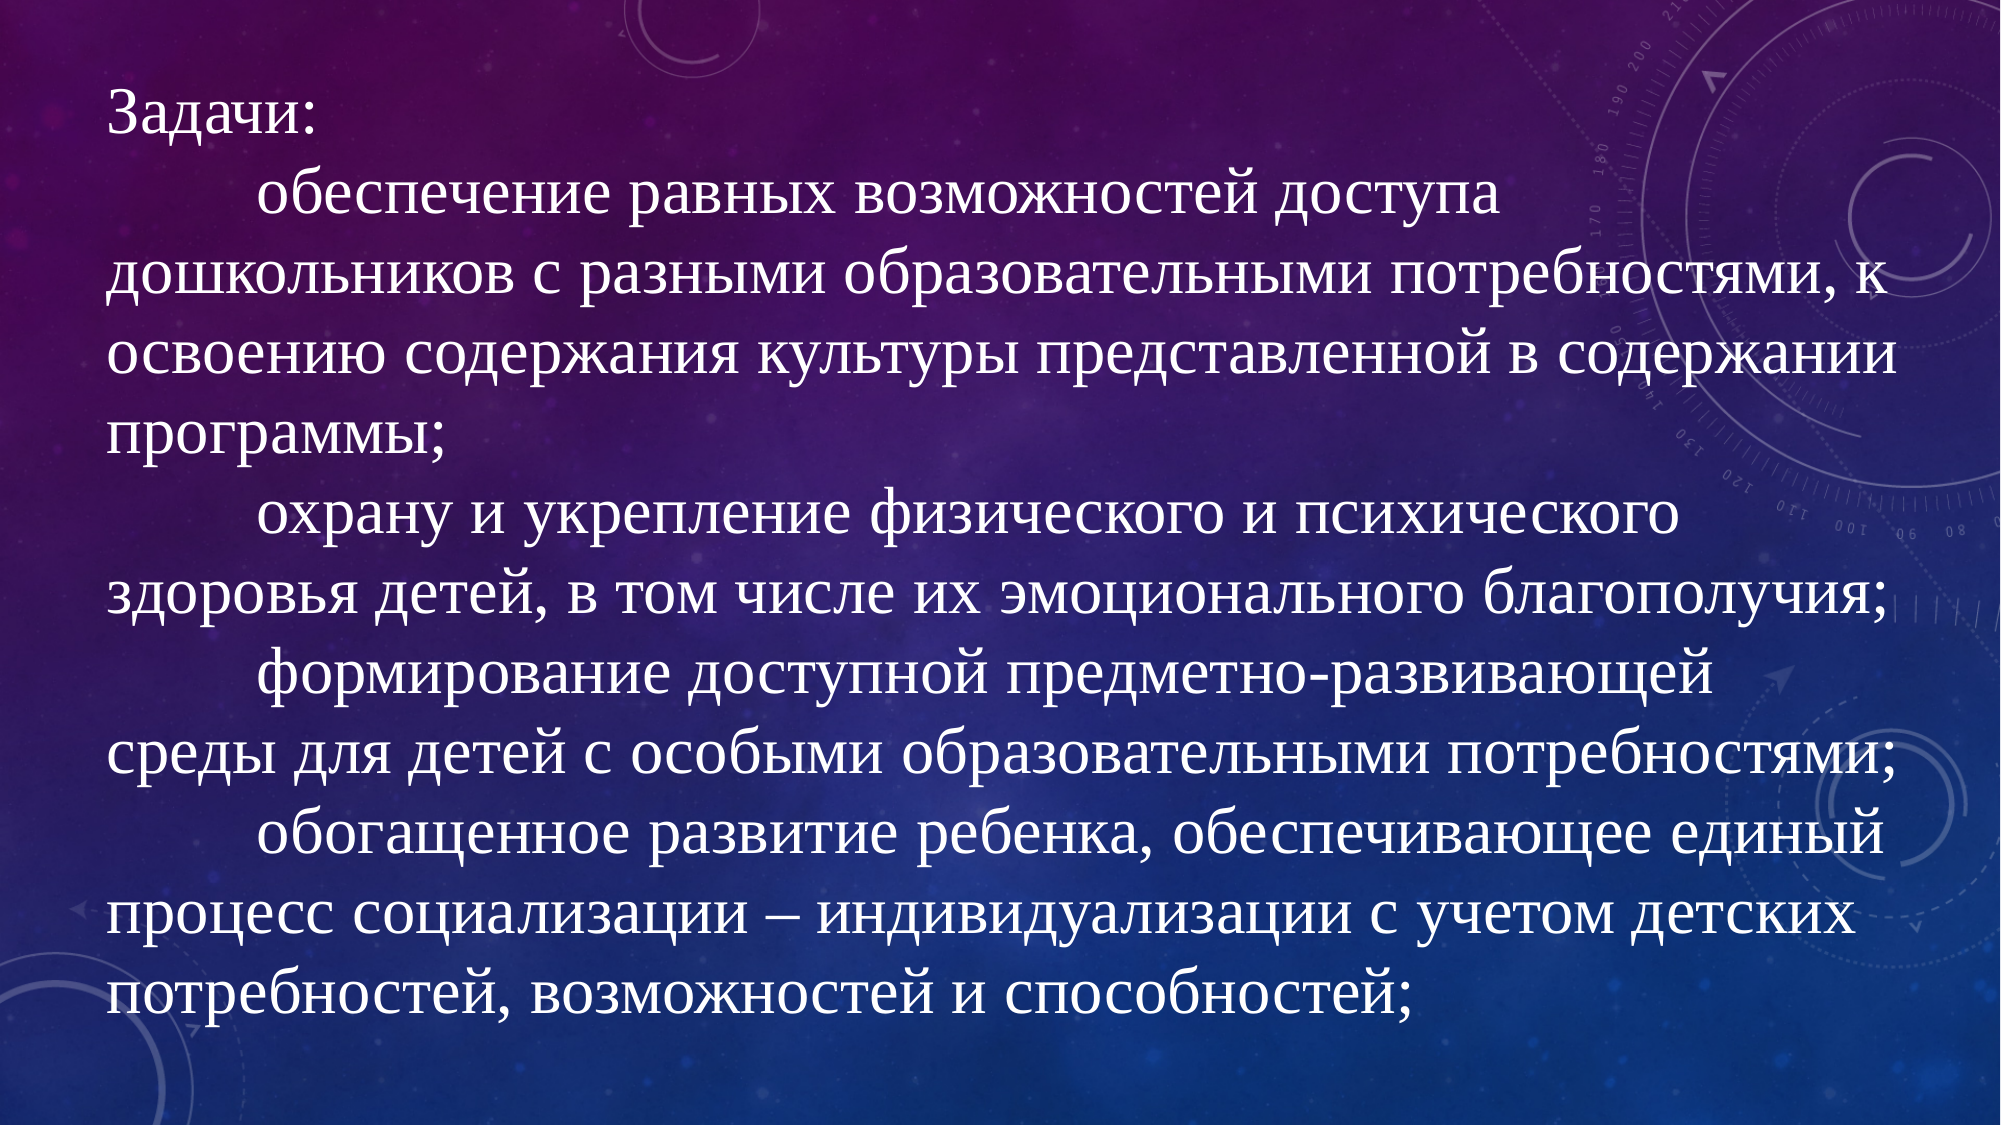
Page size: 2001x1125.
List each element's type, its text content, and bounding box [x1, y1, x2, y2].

picture [0, 0, 2001, 1125]
text_box Задачи:  обеспечение равных возможностей доступа дошкольников с разными образовательными потребностями, к освоению содержания культуры представленной в содержании программы;  охрану и укрепление физического и психического здоровья детей, в том числе их эмоционального благополучия;  формирование доступной предметно-развивающей среды для детей с особыми образовательными потребностями;  обогащенное развитие ребенка, обеспечивающее единый процесс социализации – индивидуализации с учетом детских потребностей, возможностей и способностей; [92, 59, 1916, 1114]
